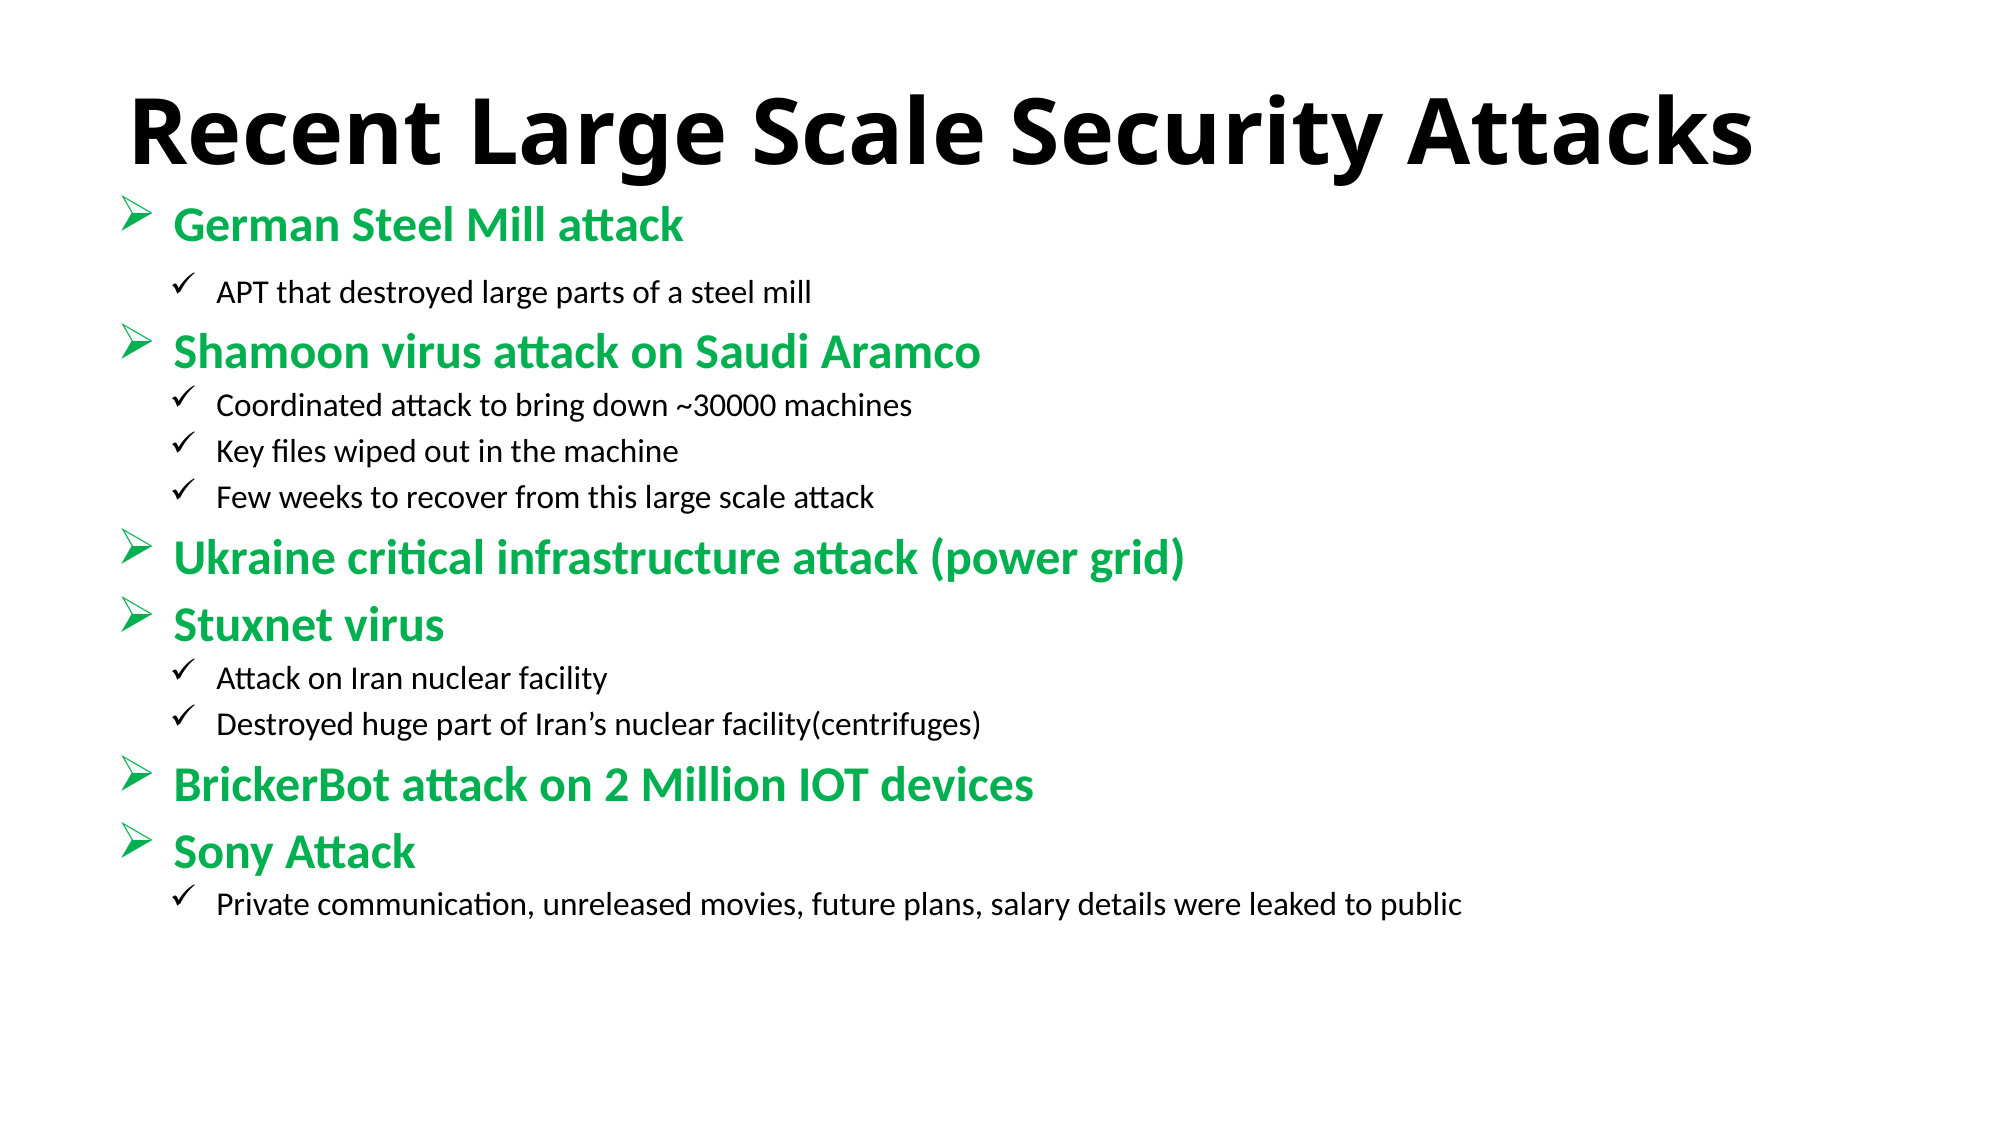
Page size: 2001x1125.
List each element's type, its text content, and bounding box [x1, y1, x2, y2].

title Recent Large Scale Security Attacks [112, 87, 1880, 182]
list German Steel Mill attack APT that destroyed large parts of a steel mill Shamoon virus attack on Saudi Aramco Coordinated attack to bring down ~30000 machines Key files wiped out in the machine Few weeks to recover from this large scale attack Ukraine critical infrastructure attack (power grid) Stuxnet virus Attack on Iran nuclear facility Destroyed huge part of Iran’s nuclear facility(centrifuges) BrickerBot attack on 2 Million IOT devices Sony Attack Private communication, unreleased movies, future plans, salary details were leaked to public [102, 200, 1978, 1106]
